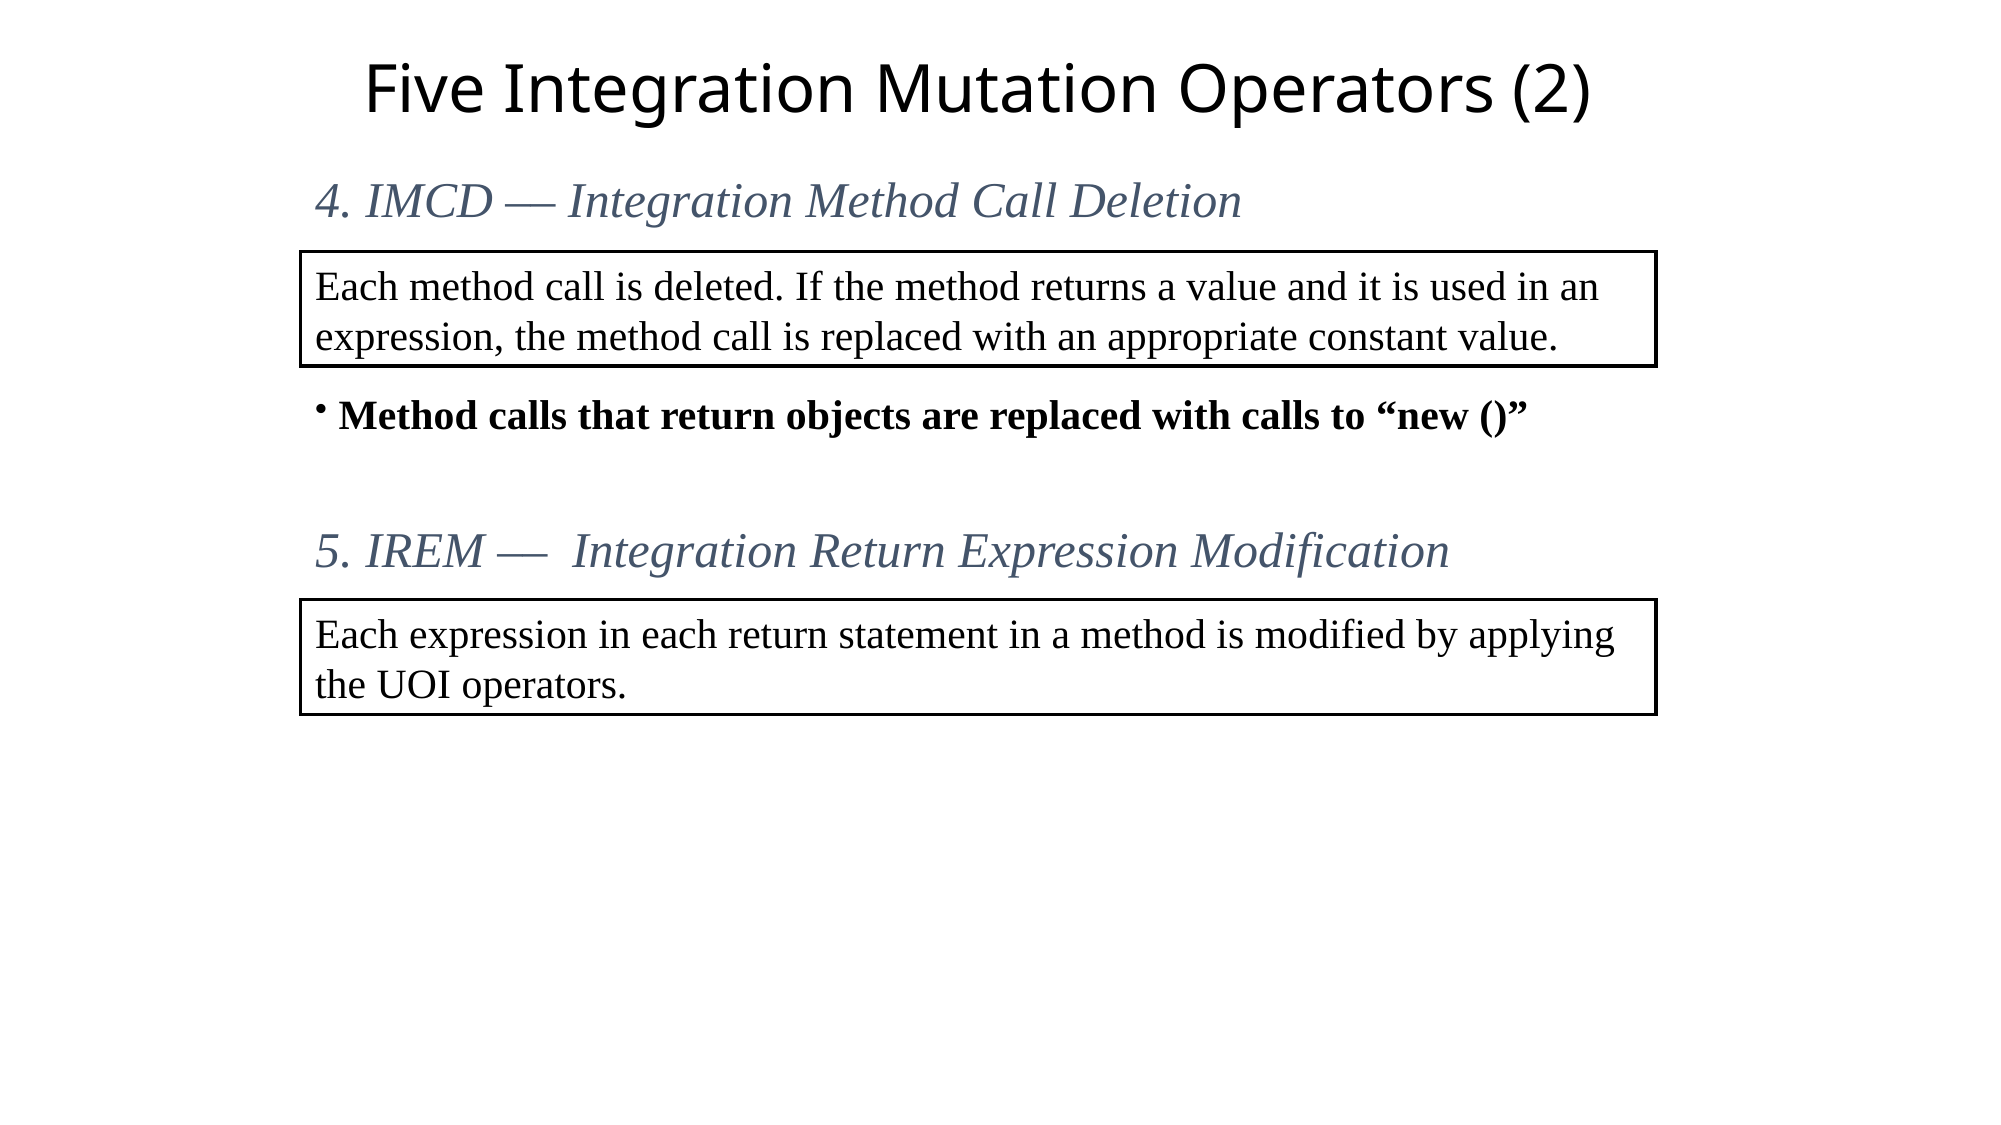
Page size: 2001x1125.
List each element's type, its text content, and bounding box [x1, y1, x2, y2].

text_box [300, 159, 1669, 447]
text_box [300, 509, 1669, 718]
title Five Integration Mutation Operators (2) [348, 15, 1652, 159]
